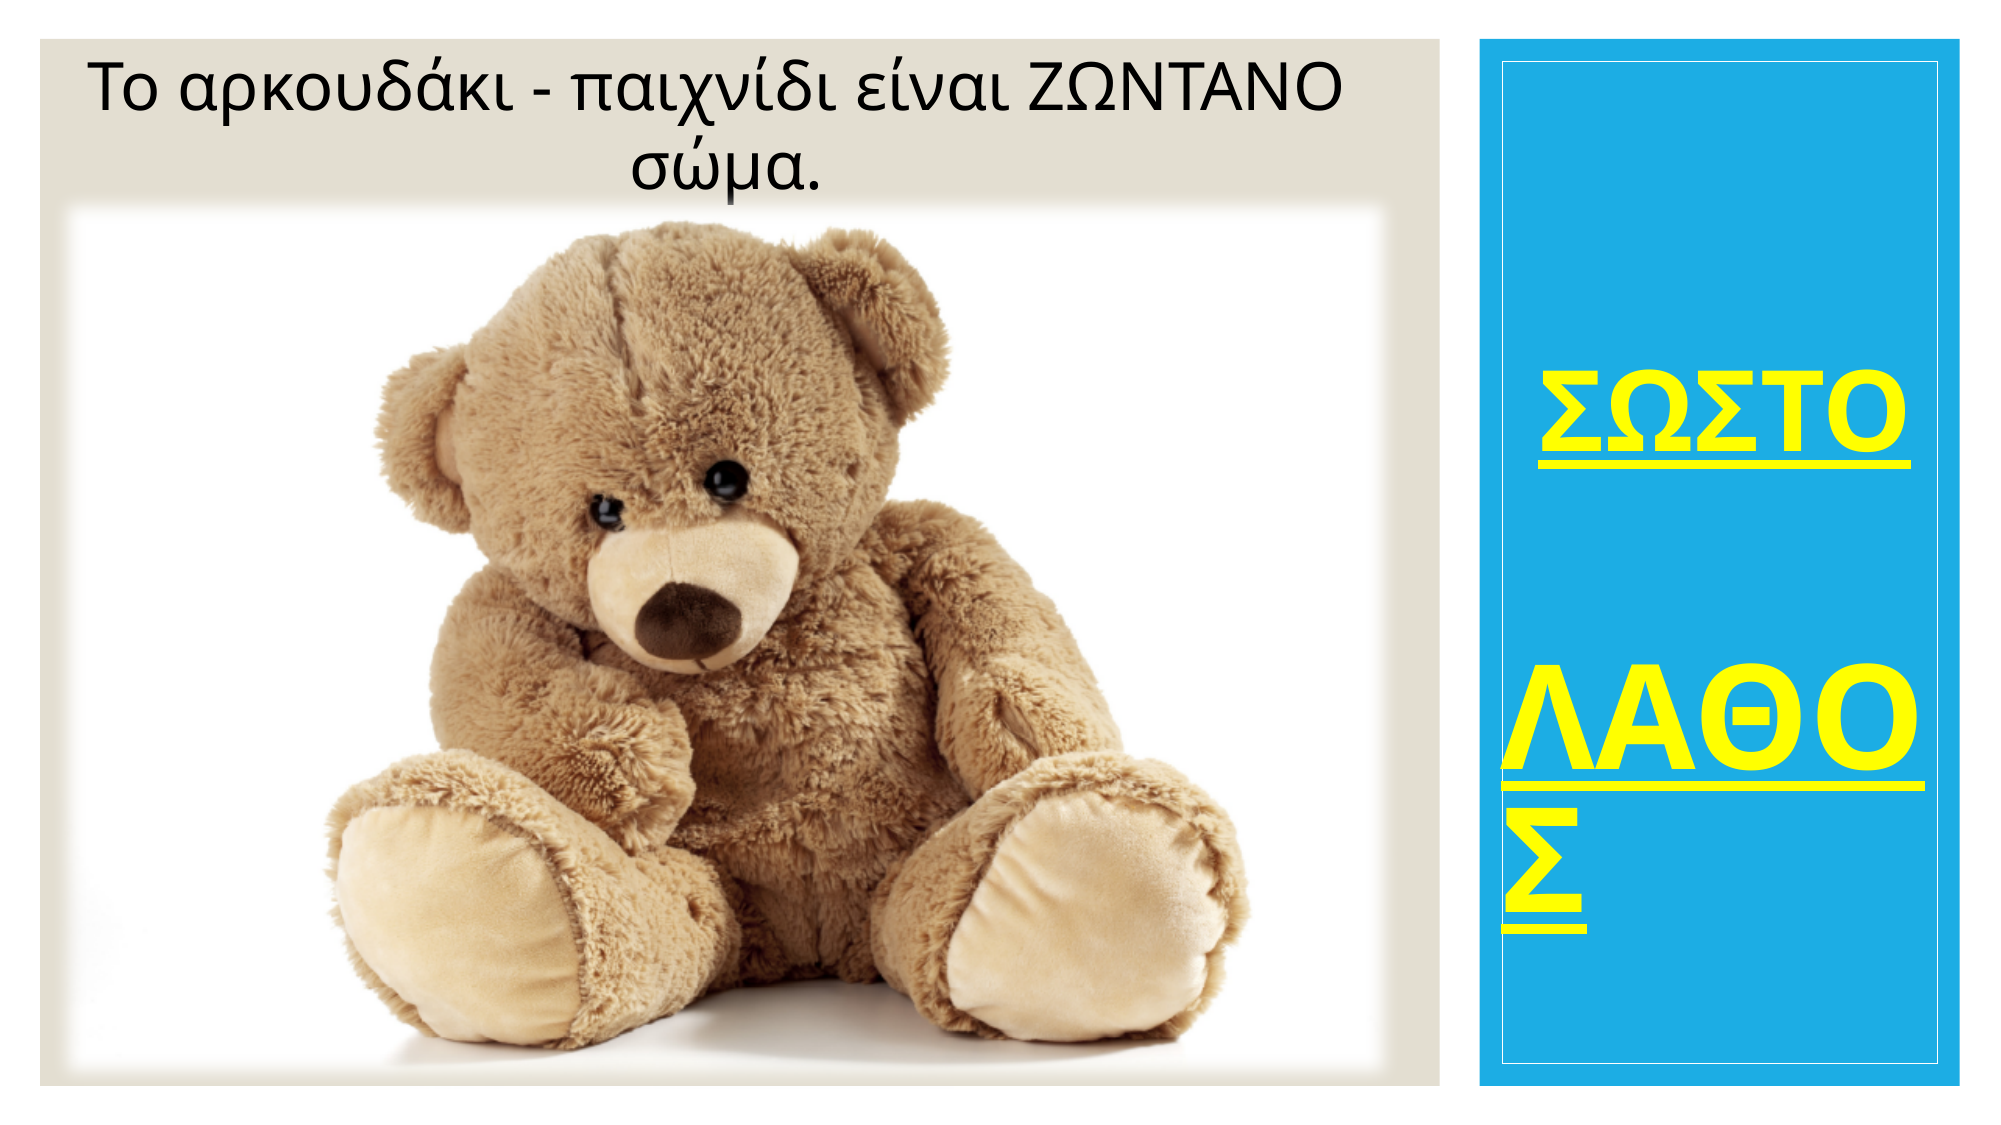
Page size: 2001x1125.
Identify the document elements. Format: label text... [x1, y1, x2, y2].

text_box Το αρκουδάκι - παιχνίδι είναι ΖΩΝΤΑΝΟ σώμα. [72, 35, 1380, 186]
picture [51, 189, 1401, 1090]
text_box ΛΑΘΟΣ [1485, 615, 1965, 813]
title ΣΩΣΤΟ [1506, 313, 1944, 487]
